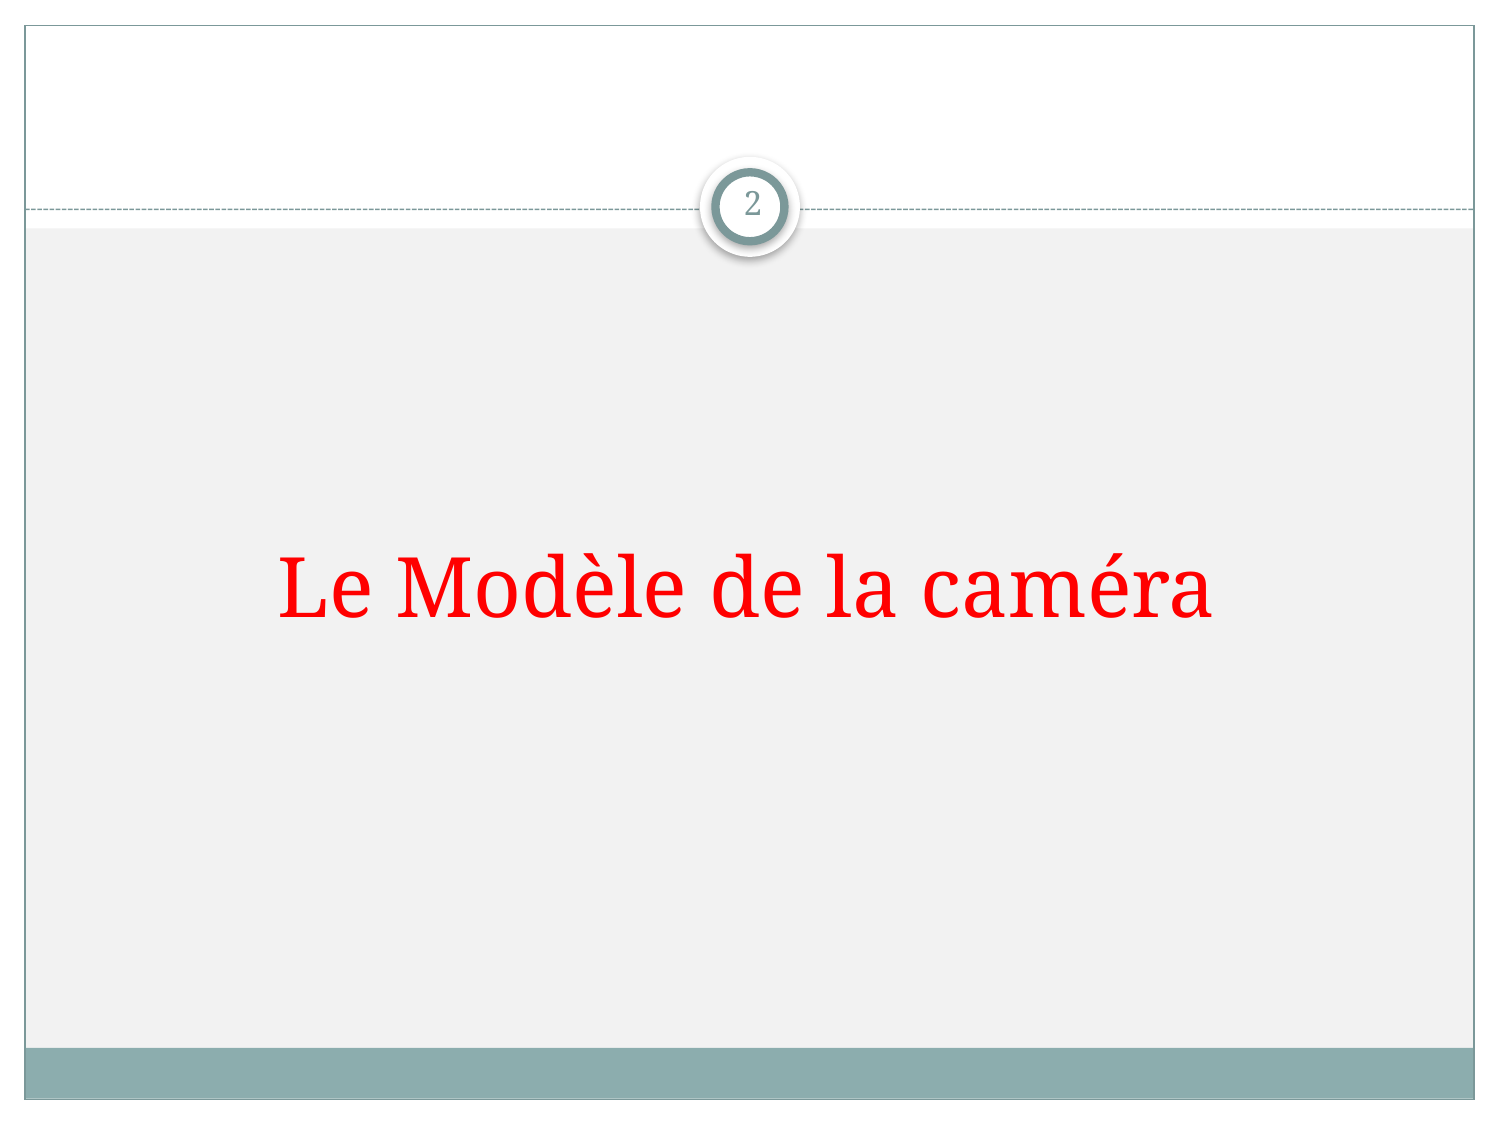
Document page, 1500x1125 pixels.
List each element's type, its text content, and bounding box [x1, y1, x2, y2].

slide_number 2 [715, 168, 791, 241]
list Le Modèle de la caméra [49, 250, 1445, 1001]
